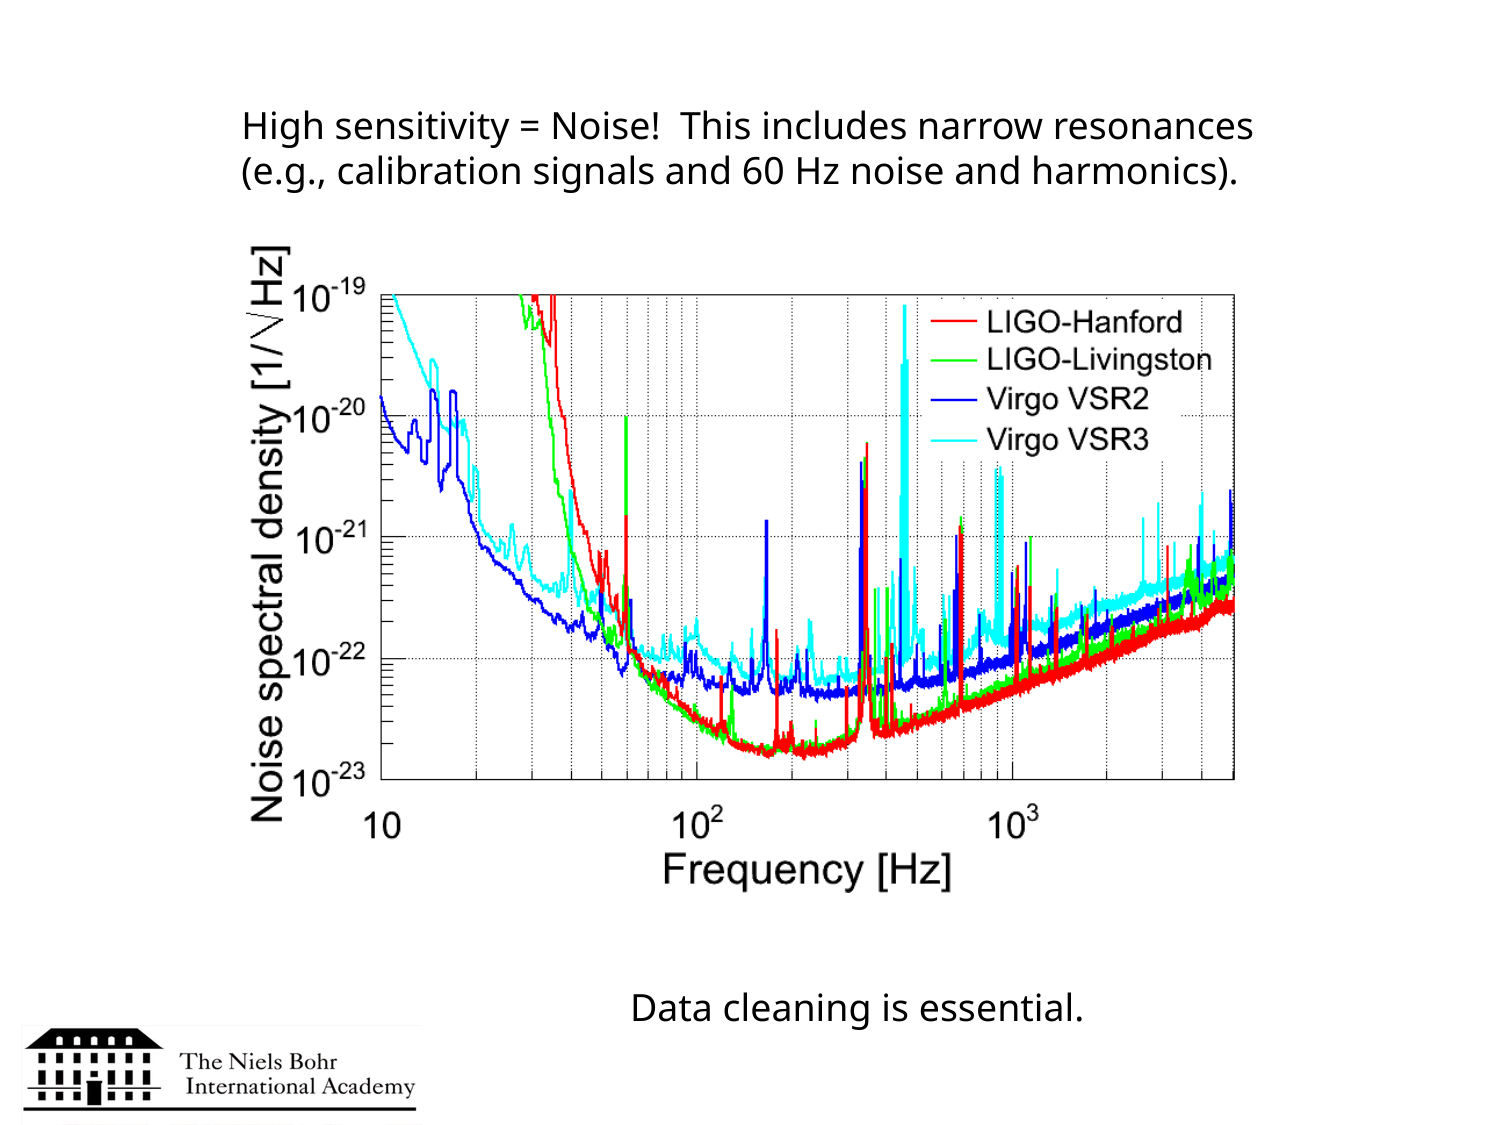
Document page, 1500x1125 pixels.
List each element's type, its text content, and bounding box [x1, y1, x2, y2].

text_box Data cleaning is essential. [615, 976, 1100, 1037]
picture [246, 228, 1287, 893]
picture [21, 1025, 422, 1125]
text_box High sensitivity = Noise! This includes narrow resonances (e.g., calibration signals and 60 Hz noise and harmonics). [226, 94, 1280, 200]
